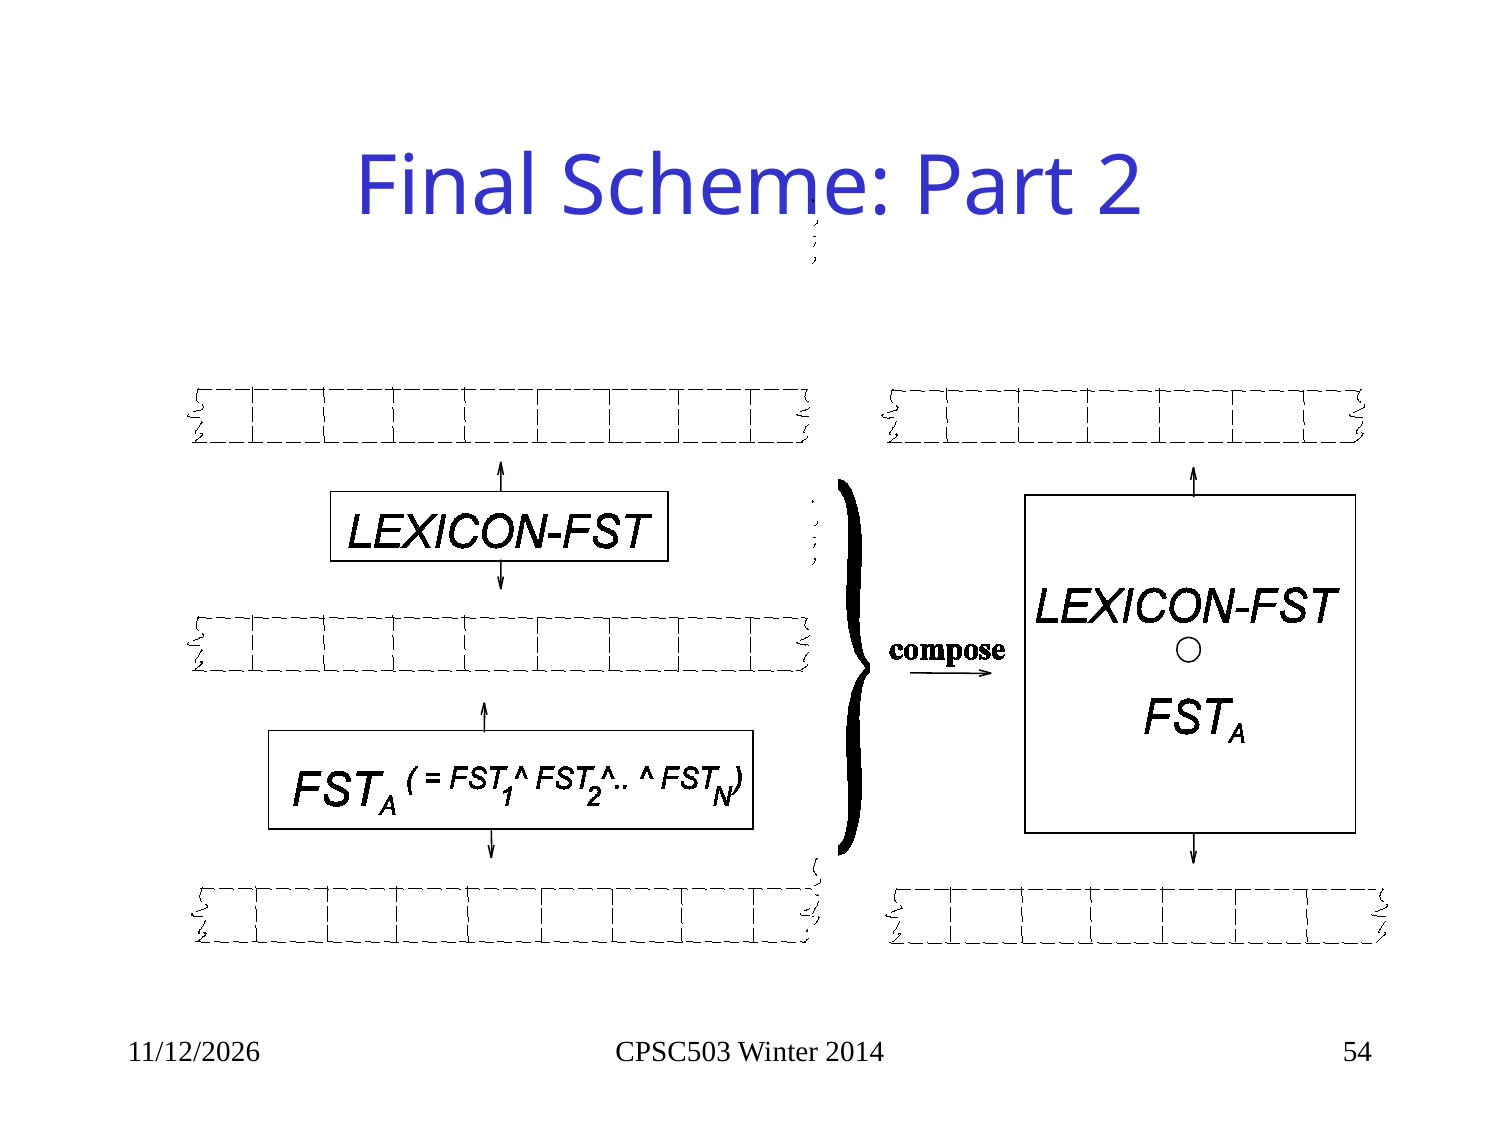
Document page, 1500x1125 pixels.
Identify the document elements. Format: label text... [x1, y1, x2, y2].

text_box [608, 656, 623, 672]
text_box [1155, 388, 1171, 403]
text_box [889, 644, 903, 660]
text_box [803, 652, 809, 662]
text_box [1293, 889, 1308, 905]
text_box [192, 433, 207, 443]
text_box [1378, 921, 1386, 933]
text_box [187, 414, 200, 418]
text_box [532, 656, 547, 672]
title Final Scheme: Part 2 [112, 87, 1388, 276]
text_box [1160, 887, 1175, 903]
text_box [537, 389, 552, 405]
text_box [385, 615, 401, 631]
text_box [310, 387, 325, 403]
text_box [946, 644, 962, 667]
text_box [187, 642, 200, 646]
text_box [887, 405, 899, 413]
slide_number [112, 1024, 426, 1101]
footer CPSC503 Winter 2014 [512, 1024, 988, 1101]
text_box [910, 669, 991, 677]
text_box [669, 389, 684, 405]
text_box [198, 932, 207, 942]
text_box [1375, 904, 1388, 912]
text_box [1227, 429, 1242, 443]
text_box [456, 655, 471, 672]
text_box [745, 617, 760, 634]
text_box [323, 426, 339, 443]
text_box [664, 656, 679, 672]
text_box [593, 389, 610, 405]
slide_number 54 [1074, 1024, 1388, 1101]
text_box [532, 429, 547, 443]
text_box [664, 429, 679, 443]
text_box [1021, 926, 1036, 944]
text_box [893, 921, 900, 934]
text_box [199, 887, 203, 902]
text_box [196, 616, 212, 631]
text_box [1018, 427, 1034, 443]
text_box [196, 388, 212, 403]
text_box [892, 933, 901, 942]
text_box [1340, 432, 1364, 443]
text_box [881, 414, 894, 419]
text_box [198, 920, 206, 934]
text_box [812, 199, 870, 925]
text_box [1231, 390, 1246, 405]
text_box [885, 914, 898, 918]
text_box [381, 655, 396, 672]
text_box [248, 426, 263, 443]
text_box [964, 644, 978, 660]
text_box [1151, 427, 1166, 443]
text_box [1345, 389, 1362, 403]
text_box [739, 429, 755, 443]
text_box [1085, 887, 1100, 903]
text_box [461, 387, 476, 403]
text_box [800, 635, 810, 641]
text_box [800, 407, 810, 412]
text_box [801, 617, 809, 630]
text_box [310, 615, 325, 631]
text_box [1076, 427, 1091, 443]
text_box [943, 427, 959, 443]
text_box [1349, 414, 1363, 418]
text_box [1024, 467, 1356, 864]
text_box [1004, 388, 1020, 403]
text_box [268, 703, 753, 858]
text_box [1356, 421, 1363, 434]
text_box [461, 615, 476, 631]
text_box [1376, 932, 1386, 943]
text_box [894, 888, 911, 903]
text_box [191, 913, 203, 917]
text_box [593, 617, 610, 634]
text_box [193, 404, 204, 412]
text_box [890, 389, 906, 403]
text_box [669, 617, 684, 634]
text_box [1379, 888, 1384, 902]
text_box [193, 633, 204, 641]
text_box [1235, 889, 1251, 905]
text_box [195, 421, 203, 434]
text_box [979, 644, 991, 660]
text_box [381, 426, 396, 443]
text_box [889, 421, 897, 435]
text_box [195, 649, 203, 663]
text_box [192, 661, 207, 672]
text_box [1080, 388, 1095, 403]
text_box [796, 664, 808, 672]
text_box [887, 433, 902, 443]
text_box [801, 389, 809, 402]
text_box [1009, 887, 1024, 903]
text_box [920, 644, 945, 660]
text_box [796, 642, 809, 646]
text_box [739, 656, 755, 672]
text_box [330, 462, 669, 589]
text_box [1302, 429, 1317, 443]
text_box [323, 655, 339, 672]
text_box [891, 905, 903, 913]
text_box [796, 436, 808, 443]
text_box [385, 387, 401, 403]
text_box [456, 426, 471, 443]
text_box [803, 424, 809, 433]
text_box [537, 617, 552, 634]
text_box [608, 429, 623, 443]
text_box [1288, 390, 1305, 405]
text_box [992, 644, 1005, 660]
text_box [904, 644, 918, 660]
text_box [745, 389, 760, 405]
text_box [196, 904, 208, 912]
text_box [1353, 404, 1365, 413]
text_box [248, 655, 263, 672]
